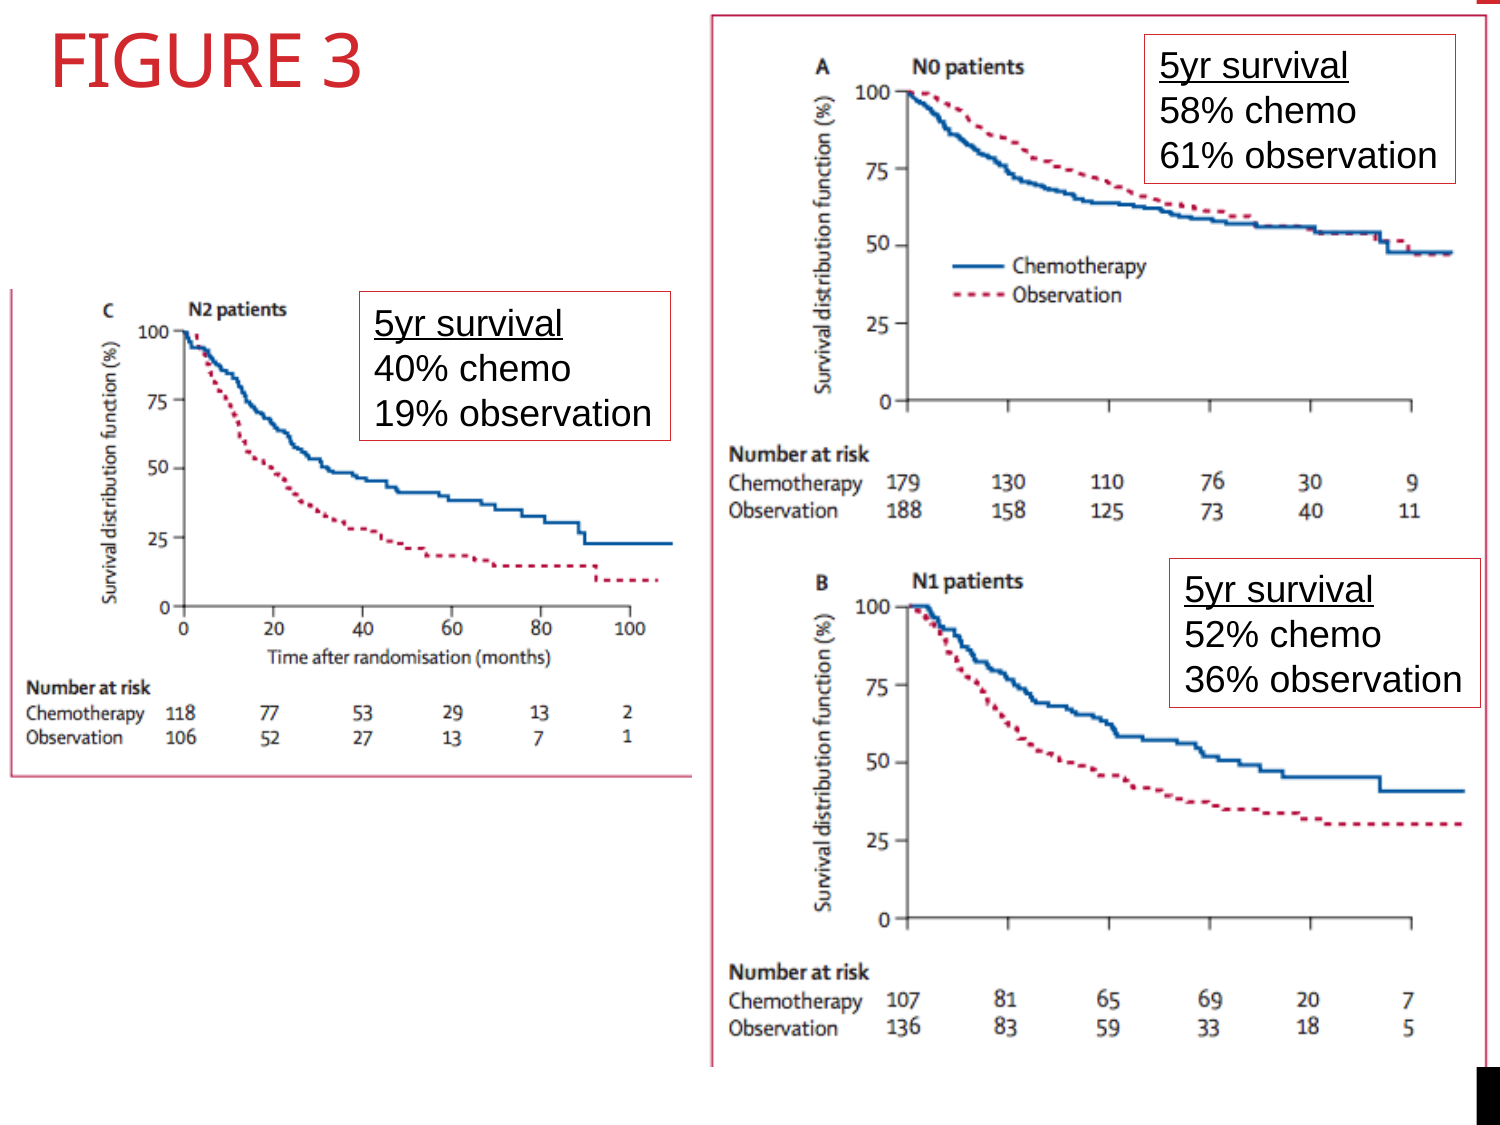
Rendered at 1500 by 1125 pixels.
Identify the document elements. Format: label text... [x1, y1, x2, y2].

title Figure 3 [33, 0, 693, 110]
picture [0, 3, 1500, 1067]
